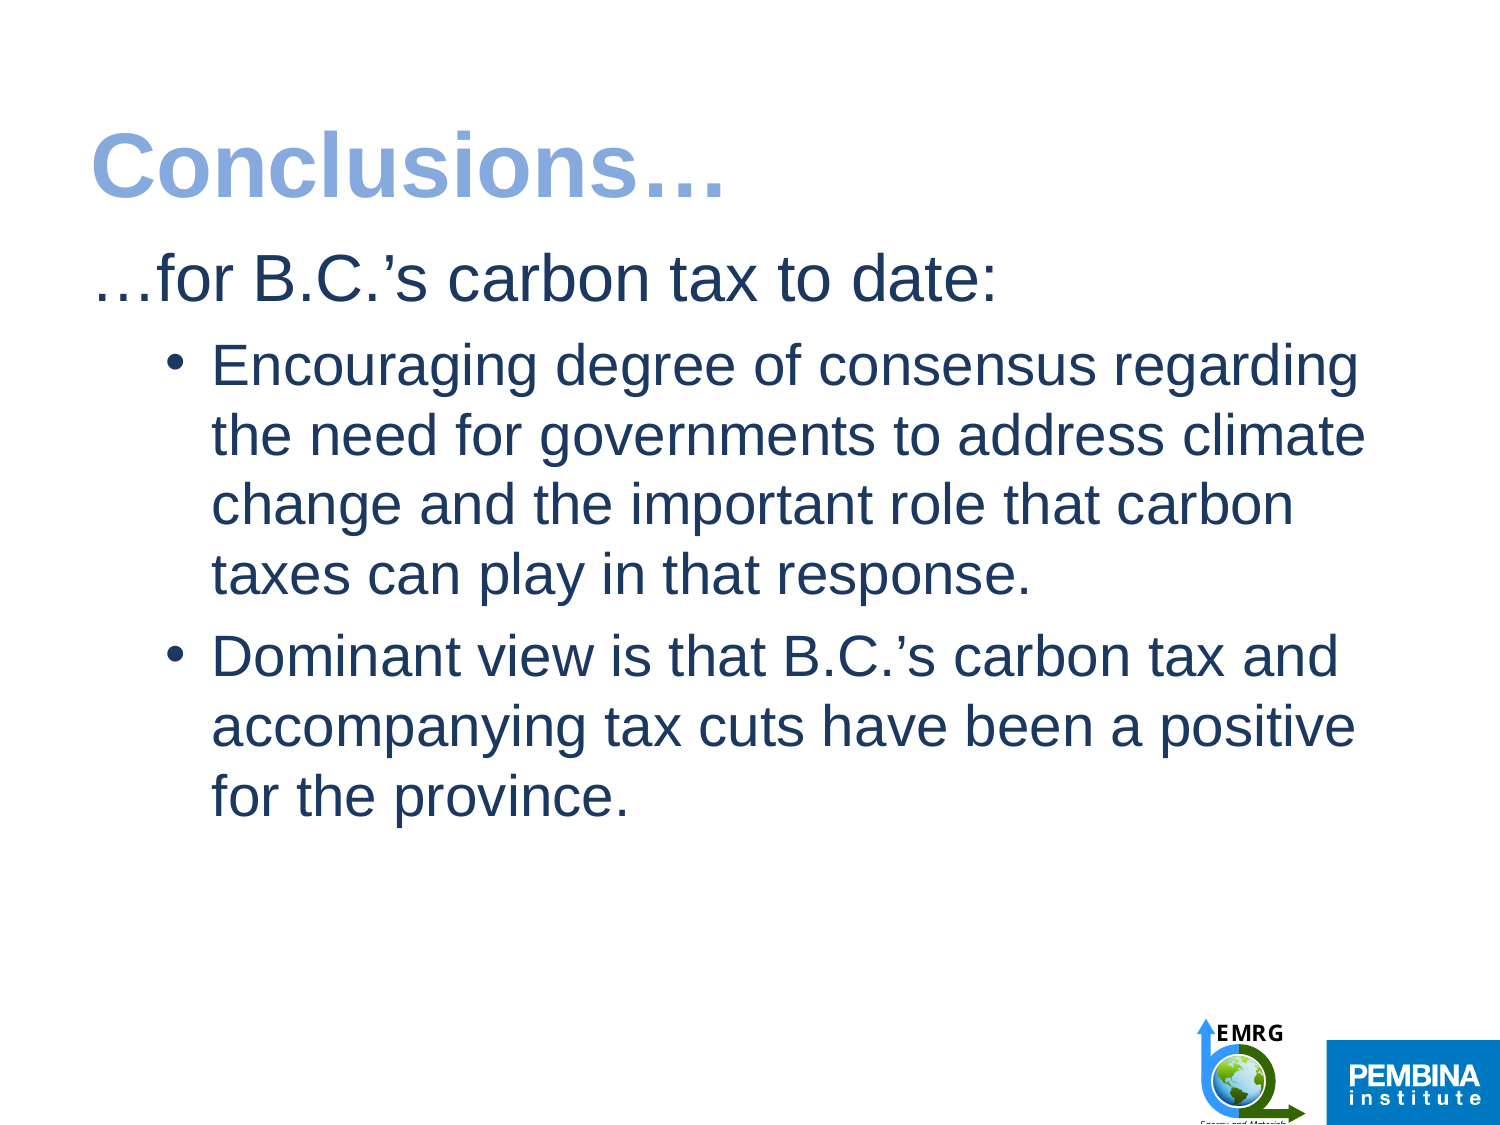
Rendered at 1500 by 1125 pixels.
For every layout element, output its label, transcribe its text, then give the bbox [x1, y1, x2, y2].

list …for B.C.’s carbon tax to date: Encouraging degree of consensus regarding the need for governments to address climate change and the important role that carbon taxes can play in that response. Dominant view is that B.C.’s carbon tax and accompanying tax cuts have been a positive for the province. [75, 227, 1425, 1016]
title Conclusions… [75, 37, 1425, 225]
picture [1186, 1015, 1306, 1125]
picture [1326, 1040, 1500, 1125]
